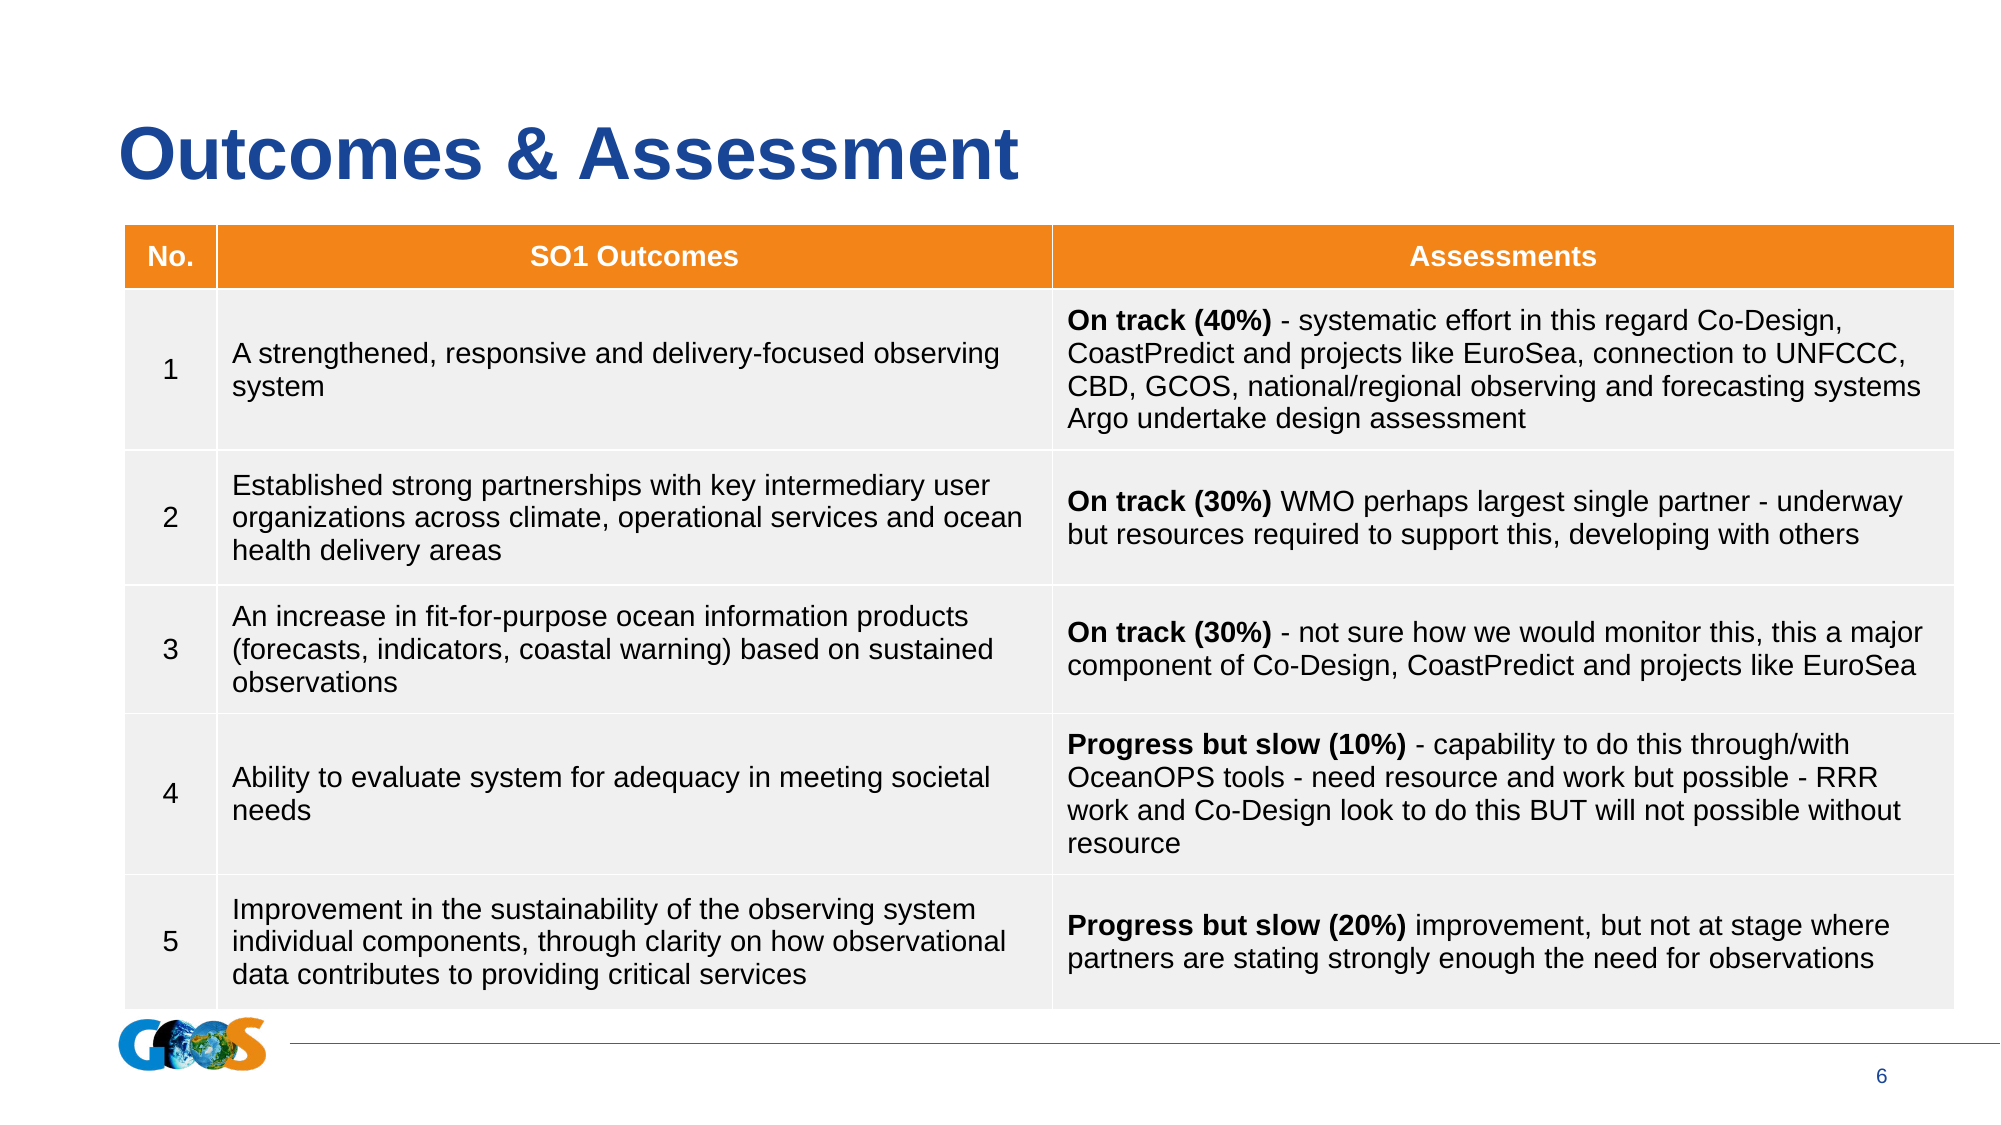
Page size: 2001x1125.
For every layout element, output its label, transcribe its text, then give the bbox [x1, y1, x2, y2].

table_cell On track (30%) - not sure how we would monitor this, this a major component of Co-Design, CoastPredict and projects like EuroSea [1053, 586, 1954, 713]
table_cell 3 [125, 586, 216, 713]
table_cell Progress but slow (10%) - capability to do this through/with OceanOPS tools - need resource and work but possible - RRR work and Co-Design look to do this BUT will not possible without resource [1053, 714, 1954, 874]
table_cell 2 [125, 451, 216, 584]
table_cell On track (30%) WMO perhaps largest single partner - underway but resources required to support this, developing with others [1053, 451, 1954, 584]
table_cell A strengthened, responsive and delivery-focused observing system [218, 290, 1052, 449]
slide_number ‹#› [1845, 1065, 1888, 1097]
table_header Assessments [1053, 225, 1954, 288]
table_cell 5 [125, 875, 216, 1009]
table_header No. [125, 225, 216, 288]
title Outcomes & Assessment [118, 118, 1882, 213]
table_cell 1 [125, 290, 216, 449]
table_header SO1 Outcomes [218, 225, 1052, 288]
table_cell On track (40%) - systematic effort in this regard Co-Design, CoastPredict and projects like EuroSea, connection to UNFCCC, CBD, GCOS, national/regional observing and forecasting systems Argo undertake design assessment [1053, 290, 1954, 449]
picture [118, 1016, 266, 1071]
table_cell Ability to evaluate system for adequacy in meeting societal needs [218, 714, 1052, 874]
table_cell Established strong partnerships with key intermediary user organizations across climate, operational services and ocean health delivery areas [218, 451, 1052, 584]
table_cell 4 [125, 714, 216, 874]
table_cell Improvement in the sustainability of the observing system individual components, through clarity on how observational data contributes to providing critical services [218, 875, 1052, 1009]
table_cell Progress but slow (20%) improvement, but not at stage where partners are stating strongly enough the need for observations [1053, 875, 1954, 1009]
table_cell An increase in fit-for-purpose ocean information products (forecasts, indicators, coastal warning) based on sustained observations [218, 586, 1052, 713]
